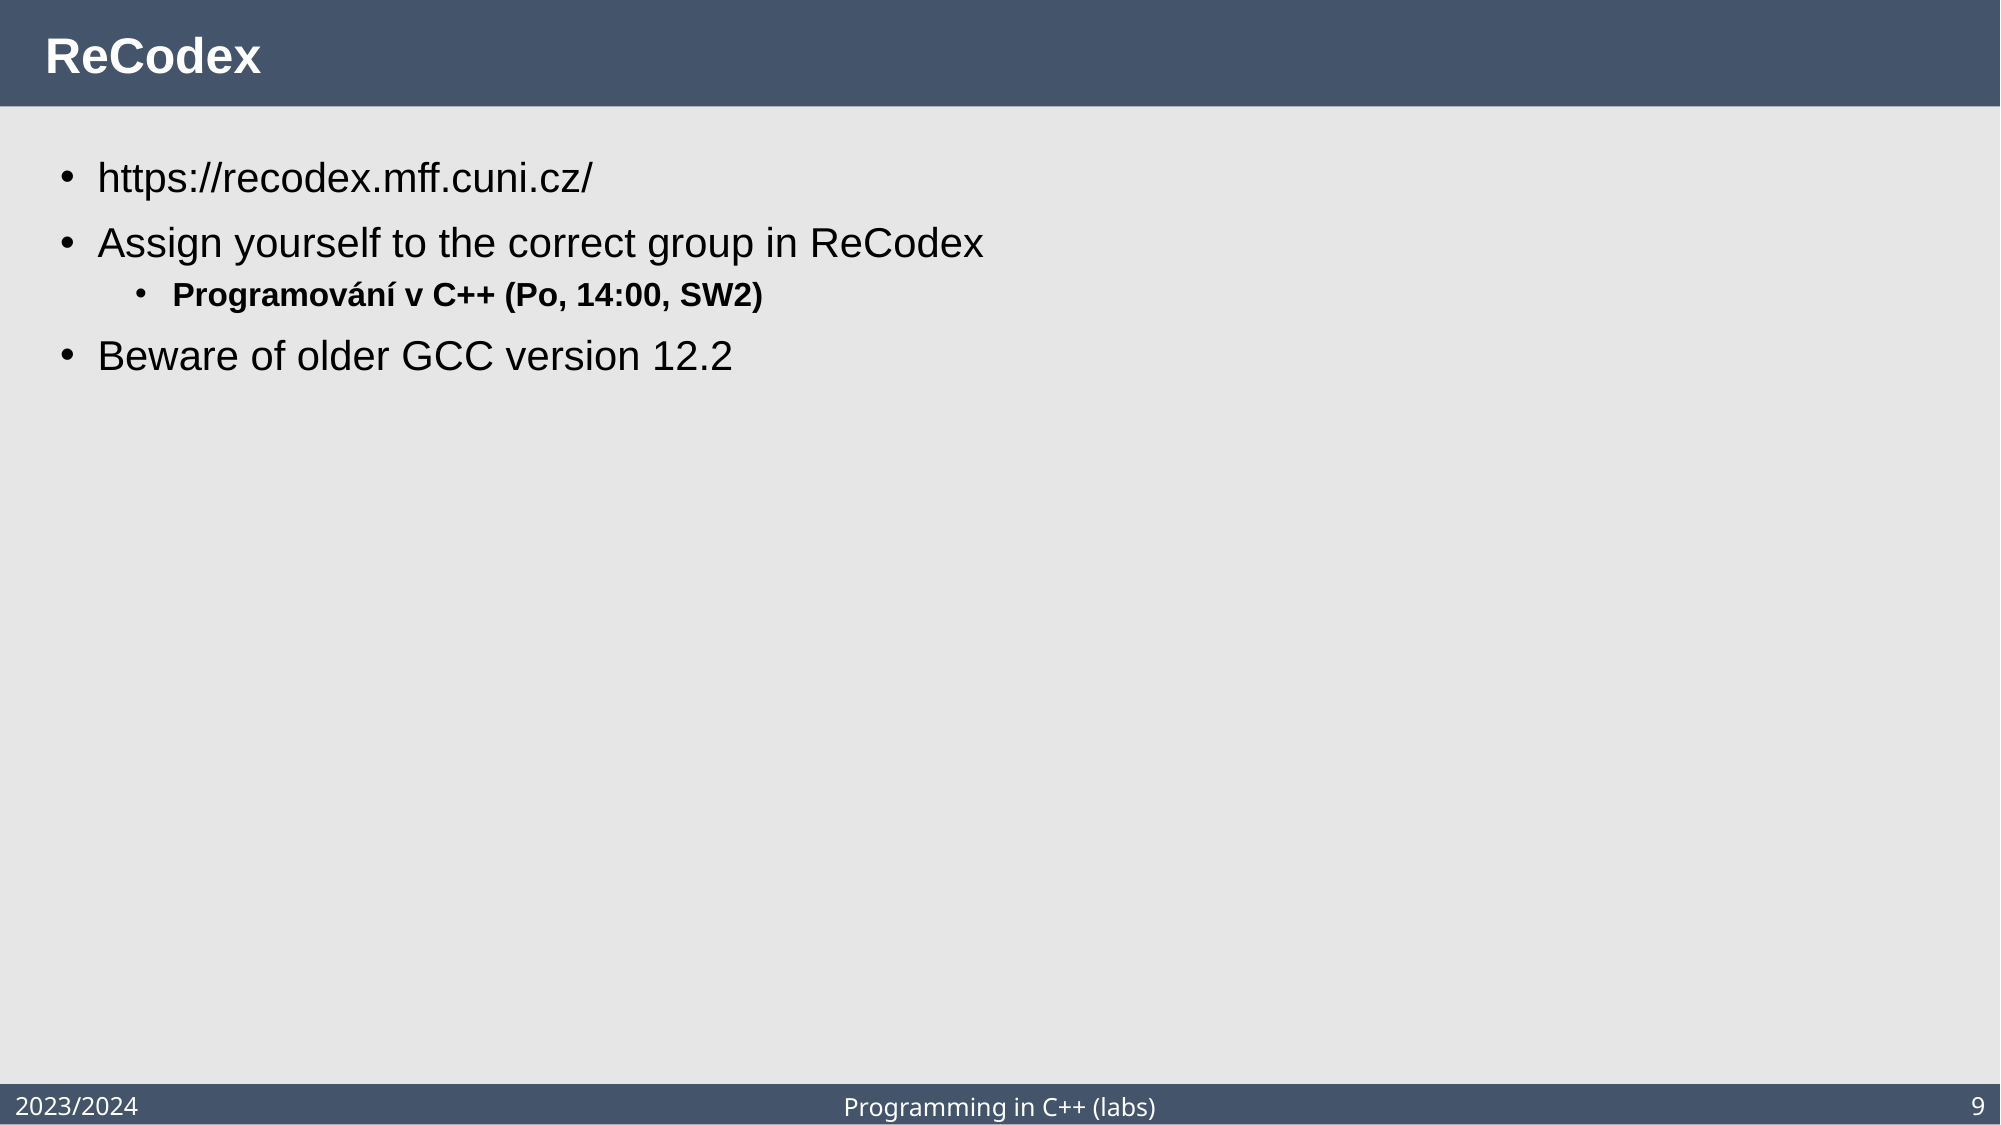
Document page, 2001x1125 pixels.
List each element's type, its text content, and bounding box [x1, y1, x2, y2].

text_box 9 [1550, 1082, 2000, 1124]
text_box Programming in C++ (labs) [662, 1084, 1338, 1125]
list https://recodex.mff.cuni.cz/ Assign yourself to the correct group in ReCodex Programování v C++ (Po, 14:00, SW2) Beware of older GCC version 12.2 [45, 148, 1940, 1041]
text_box 2023/2024 [0, 1082, 450, 1124]
title ReCodex [0, 0, 2000, 107]
